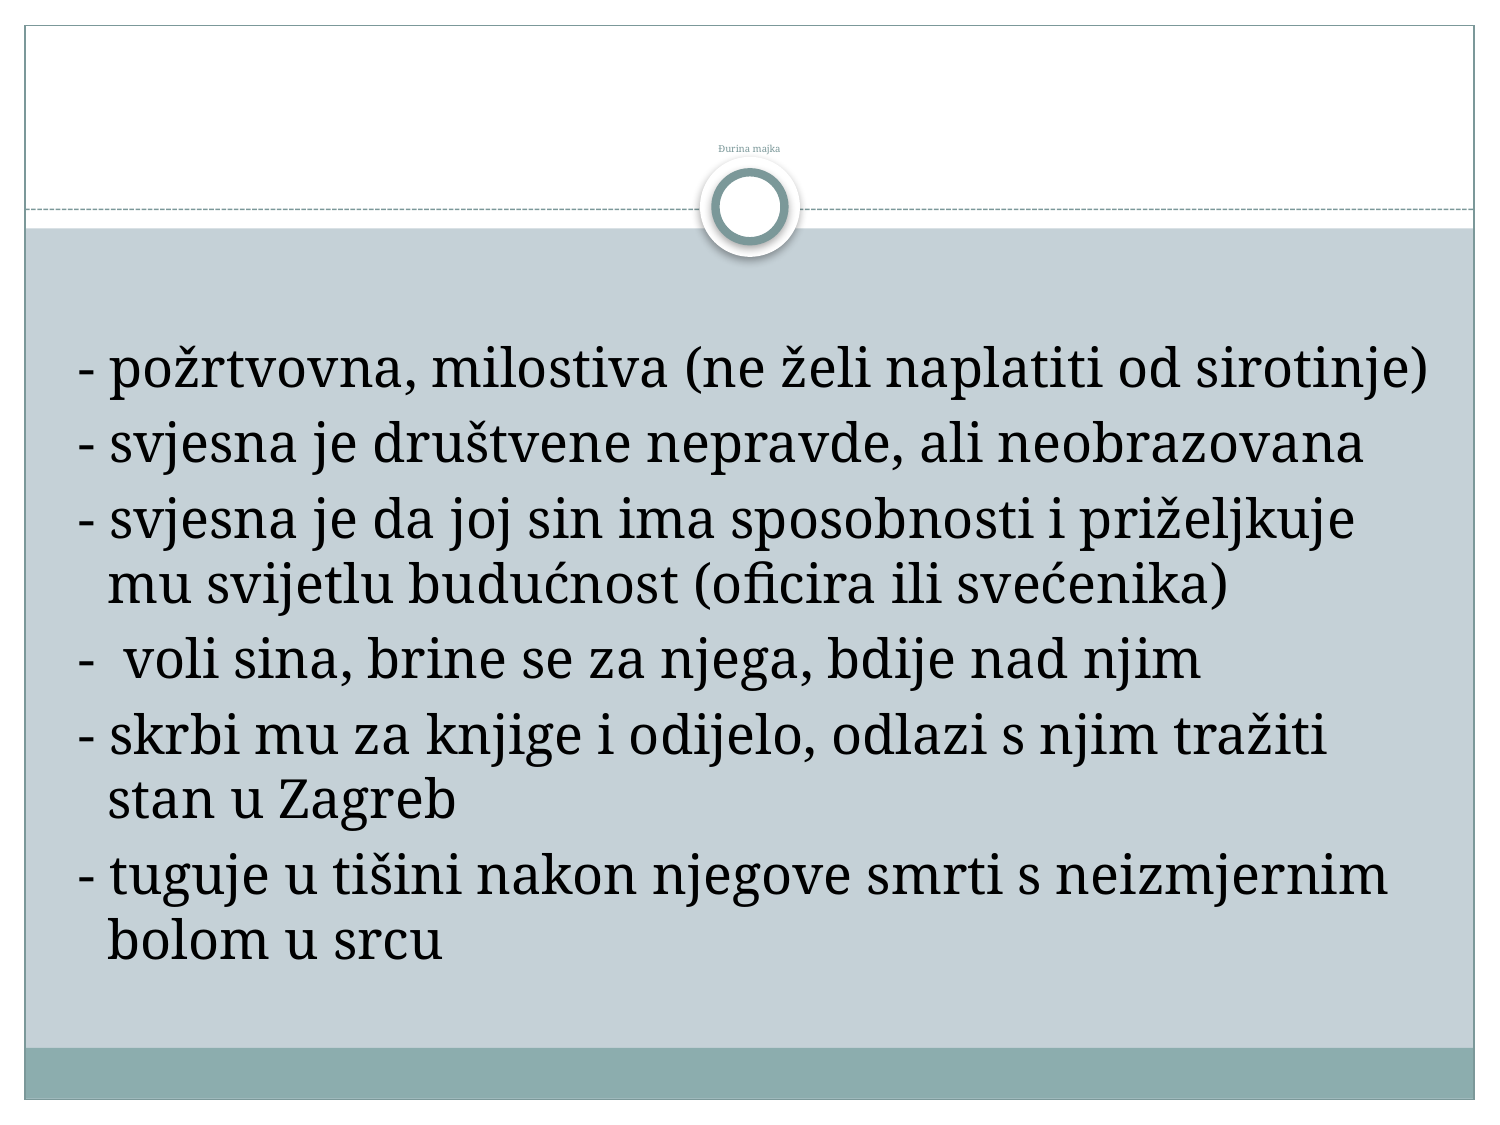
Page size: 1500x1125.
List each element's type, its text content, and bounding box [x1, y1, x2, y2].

list - požrtvovna, milostiva (ne želi naplatiti od sirotinje) - svjesna je društvene nepravde, ali neobrazovana - svjesna je da joj sin ima sposobnosti i priželjkuje mu svijetlu budućnost (oficira ili svećenika) - voli sina, brine se za njega, bdije nad njim - skrbi mu za knjige i odijelo, odlazi s njim tražiti stan u Zagreb - tuguje u tišini nakon njegove smrti s neizmjernim bolom u srcu [49, 250, 1445, 1001]
title Đurina majka [49, 37, 1450, 162]
